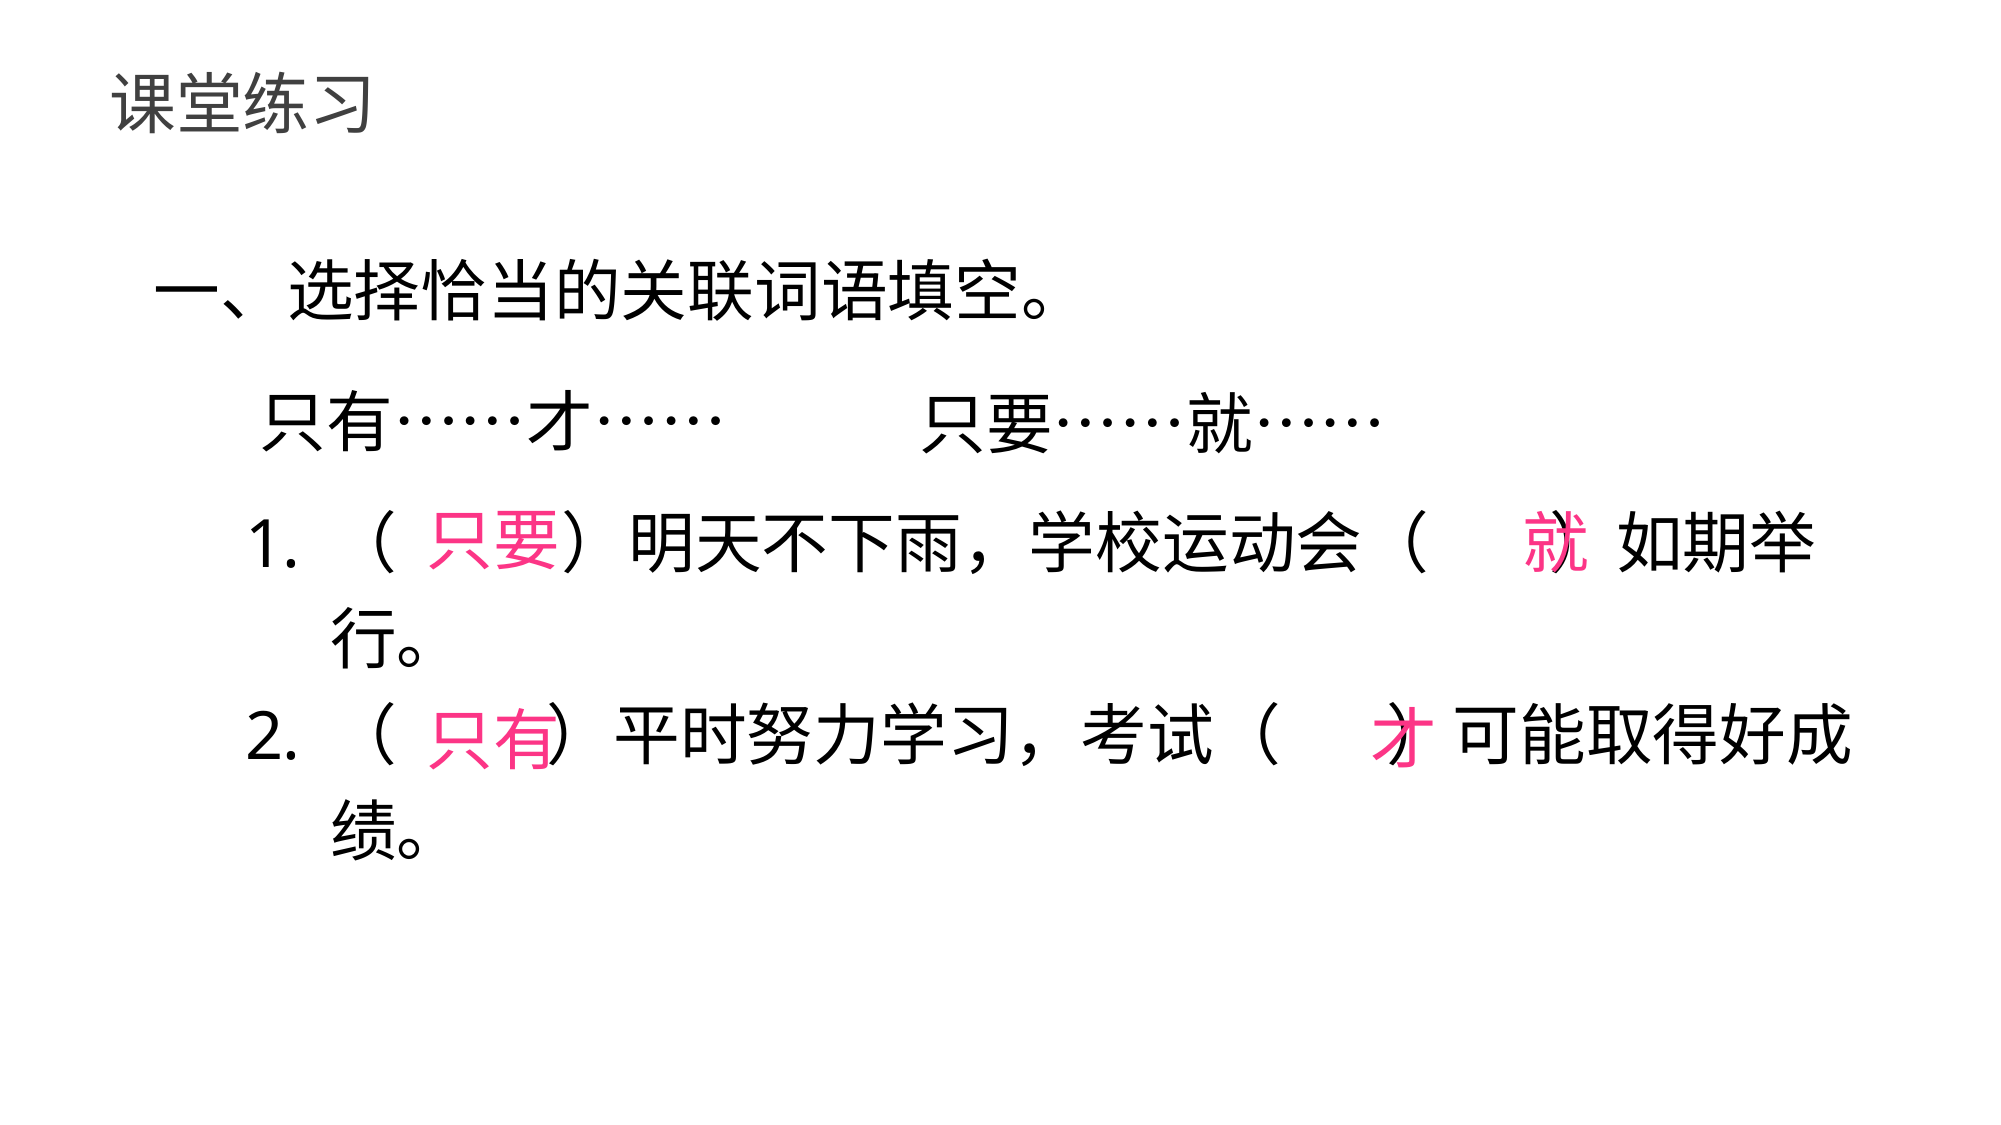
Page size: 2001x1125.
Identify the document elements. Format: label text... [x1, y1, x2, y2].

text_box 只要 [411, 474, 575, 586]
text_box 只要……就…… [904, 358, 1402, 469]
text_box 就 [1507, 477, 1606, 589]
text_box 只有……才…… [245, 356, 743, 467]
text_box 一、选择恰当的关联词语填空。 [139, 225, 1104, 336]
text_box （ ）明天不下雨，学校运动会（ ）如期举行。 （ ）平时努力学习，考试（ ）可能取得好成绩。 [230, 477, 1877, 877]
text_box 才 [1355, 673, 1453, 785]
text_box 只有 [411, 674, 575, 785]
text_box 课堂练习 [94, 54, 772, 150]
